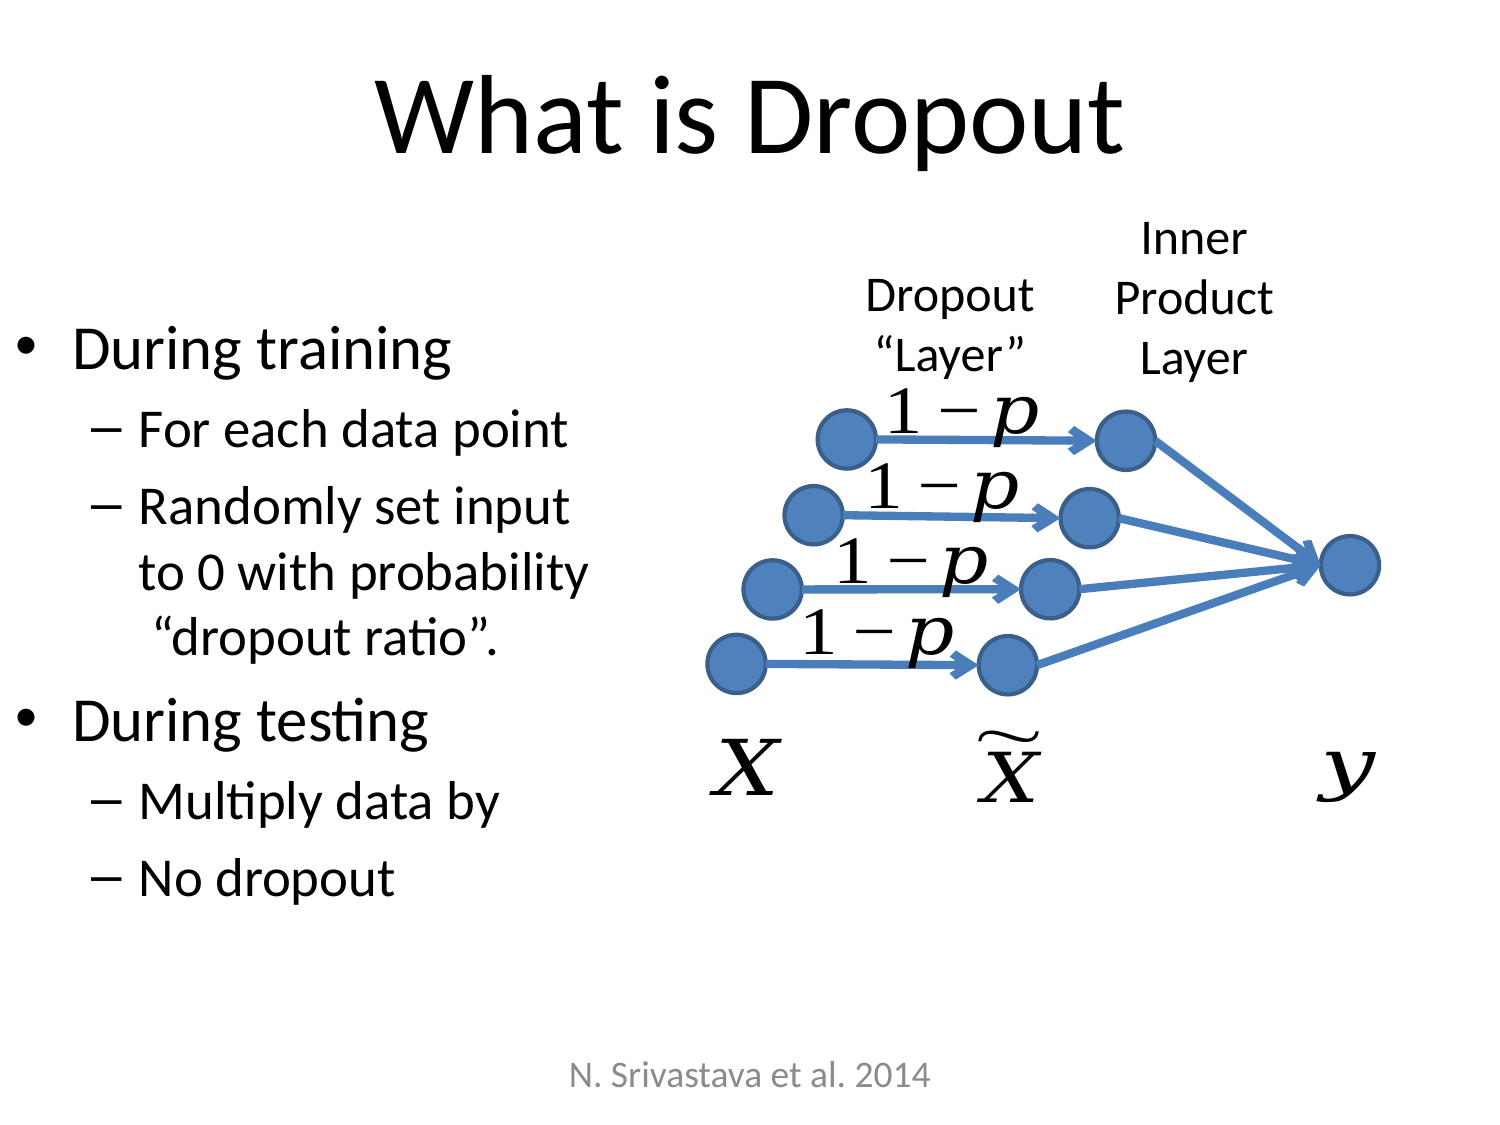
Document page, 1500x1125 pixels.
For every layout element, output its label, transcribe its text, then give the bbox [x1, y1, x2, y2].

text_box [705, 632, 768, 696]
text_box [1019, 557, 1068, 614]
title What is Dropout [0, 0, 1500, 218]
text_box Inner Product Layer [1099, 197, 1289, 392]
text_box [842, 514, 1061, 519]
text_box [815, 408, 878, 471]
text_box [1036, 565, 1321, 666]
text_box [976, 633, 1038, 697]
footer N. Srivastava et al. 2014 [512, 1042, 988, 1103]
text_box [782, 483, 845, 547]
text_box Dropout “Layer” [850, 254, 1050, 389]
text_box [1058, 486, 1121, 550]
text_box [1154, 440, 1321, 517]
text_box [1118, 517, 1321, 563]
text_box [741, 558, 804, 621]
text_box [1094, 409, 1158, 473]
text_box [1327, 533, 1382, 597]
